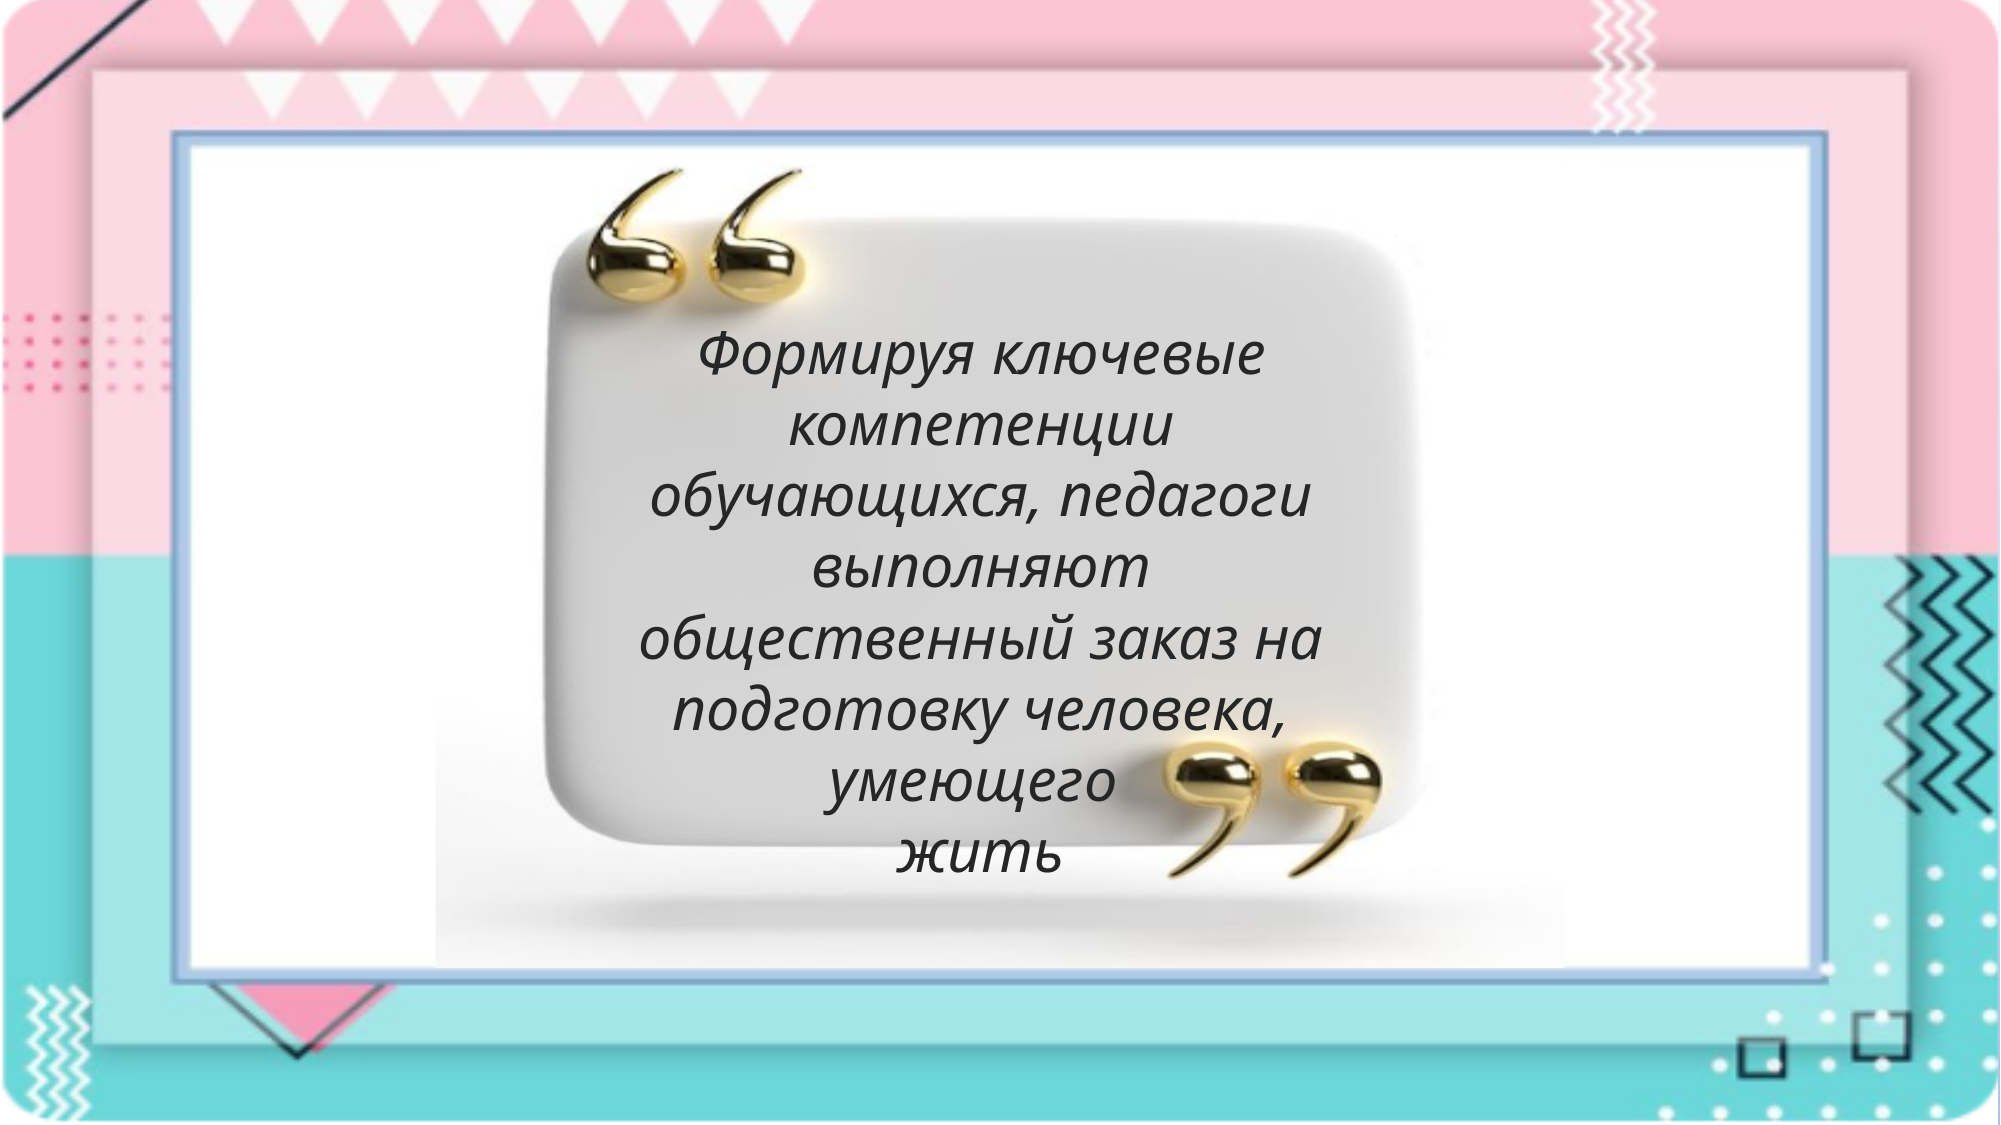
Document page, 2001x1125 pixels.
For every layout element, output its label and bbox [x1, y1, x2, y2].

picture [435, 0, 1565, 1125]
title [1, 0, 436, 1125]
title [1562, 0, 2000, 1125]
